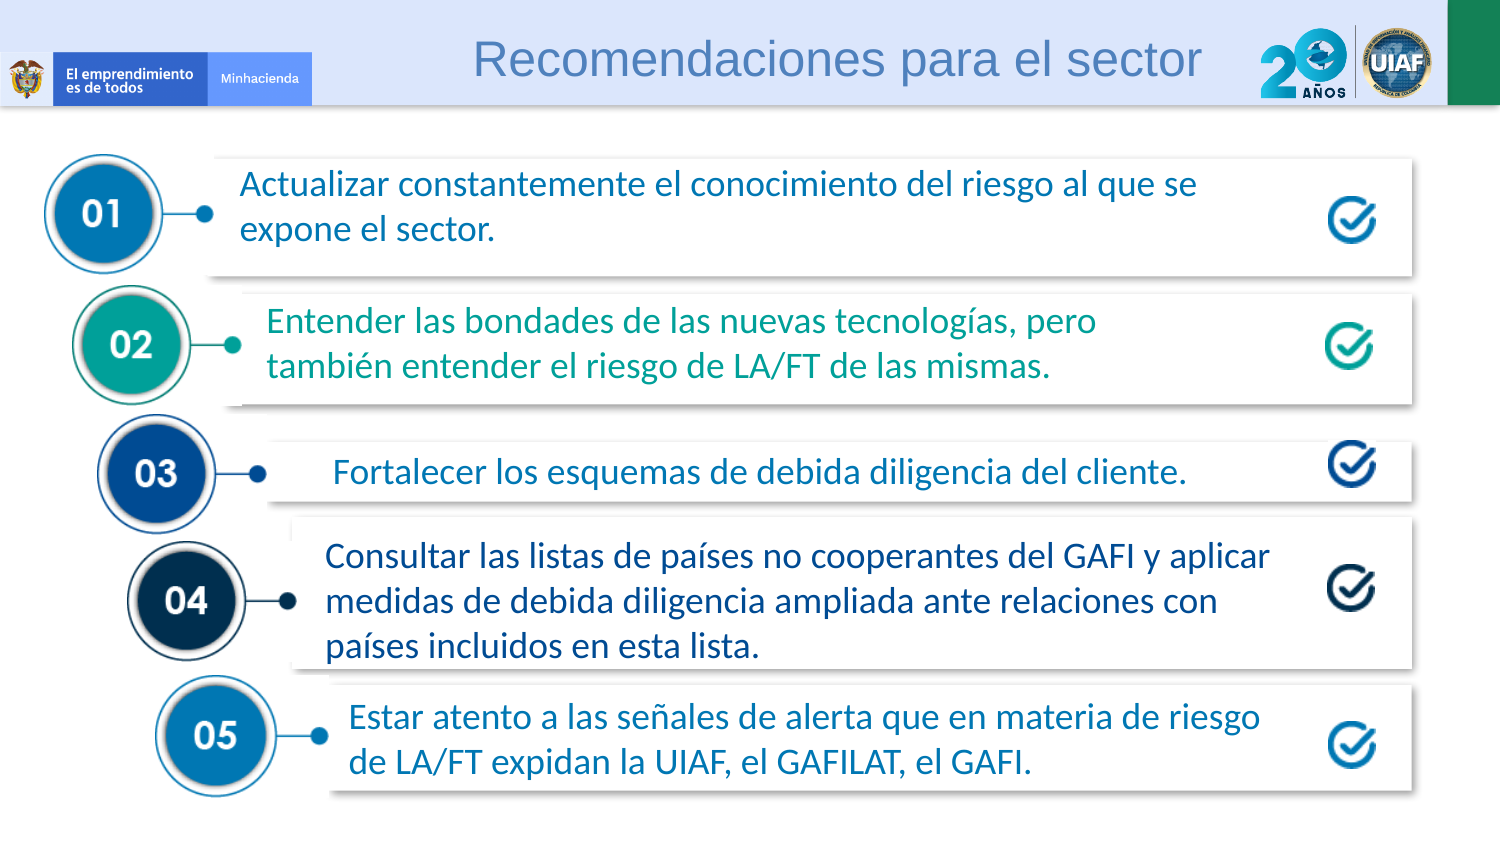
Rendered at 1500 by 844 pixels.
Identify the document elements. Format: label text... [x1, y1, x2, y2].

text_box Consultar las listas de países no cooperantes del GAFI y aplicar medidas de debida diligencia ampliada ante relaciones con países incluidos en esta lista. [310, 523, 1320, 674]
picture [97, 414, 267, 535]
text_box [218, 158, 224, 277]
picture [1354, 747, 1376, 769]
picture [1333, 721, 1376, 762]
picture [1328, 750, 1349, 769]
picture [1327, 564, 1375, 612]
text_box Actualizar constantemente el conocimiento del riesgo al que se expone el sector. [224, 152, 1239, 289]
picture [1354, 222, 1376, 244]
text_box Entender las bondades de las nuevas tecnologías, pero también entender el riesgo de LA/FT de las mismas. [247, 289, 1242, 394]
picture [0, 52, 312, 106]
picture [44, 154, 214, 275]
text_box [1239, 158, 1413, 277]
text_box [291, 516, 1413, 670]
picture [1242, 15, 1449, 111]
picture [1328, 225, 1349, 244]
picture [1327, 440, 1376, 488]
picture [126, 541, 297, 662]
picture [155, 675, 329, 799]
picture [1328, 721, 1346, 739]
picture [1328, 196, 1346, 214]
text_box [248, 293, 1413, 405]
text_box [273, 441, 1412, 502]
text_box Fortalecer los esquemas de debida diligencia del cliente. [318, 439, 1204, 500]
picture [1325, 322, 1373, 370]
text_box [333, 684, 1412, 792]
picture [72, 285, 242, 406]
text_box Recomendaciones para el sector [347, 23, 1237, 90]
text_box Estar atento a las señales de alerta que en materia de riesgo de LA/FT expidan la UIAF, el GAFILAT, el GAFI. [333, 684, 1303, 790]
picture [1333, 196, 1376, 237]
